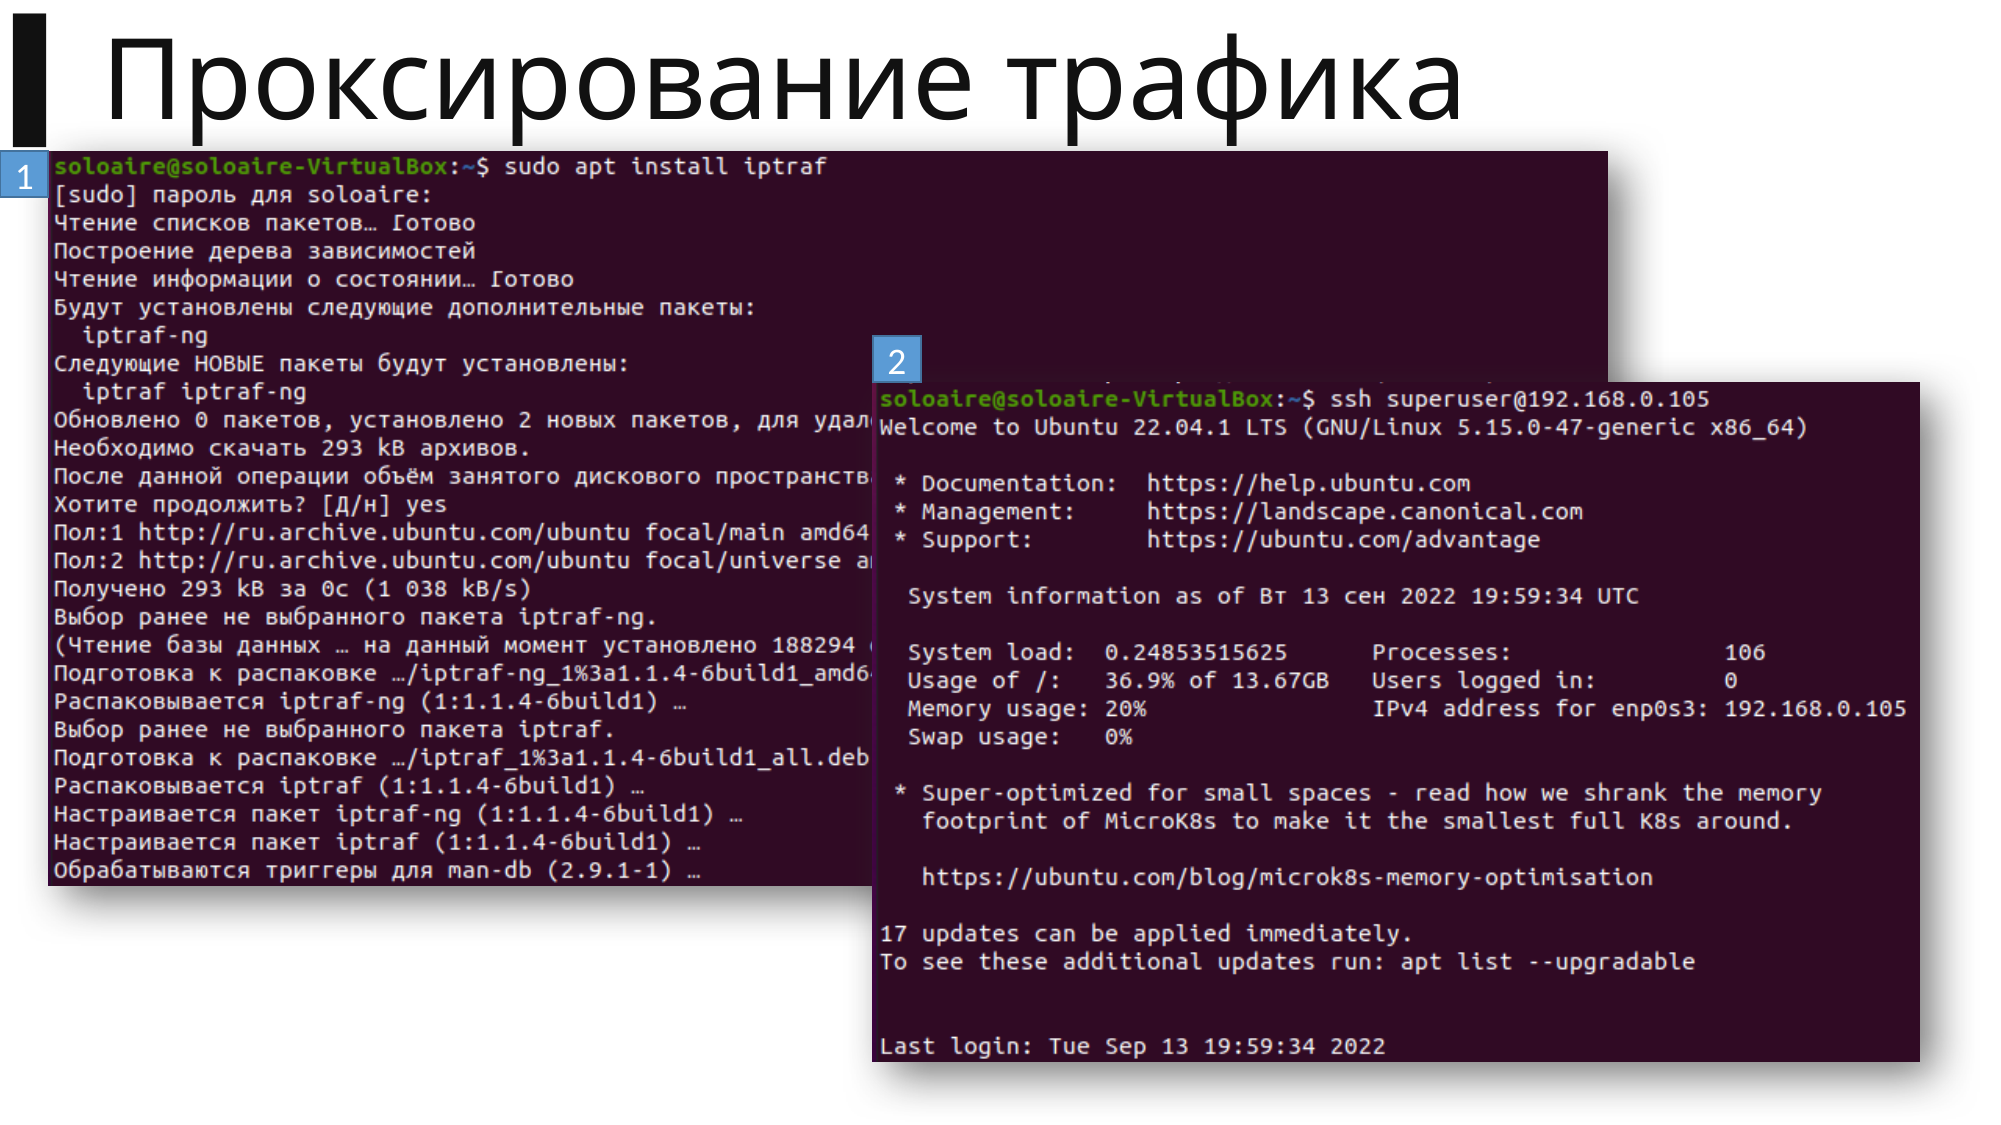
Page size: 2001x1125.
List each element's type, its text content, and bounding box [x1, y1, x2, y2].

text_box 1 [0, 150, 49, 198]
text_box ▍Проксирование трафика [0, 0, 2000, 150]
picture [48, 151, 1920, 1062]
